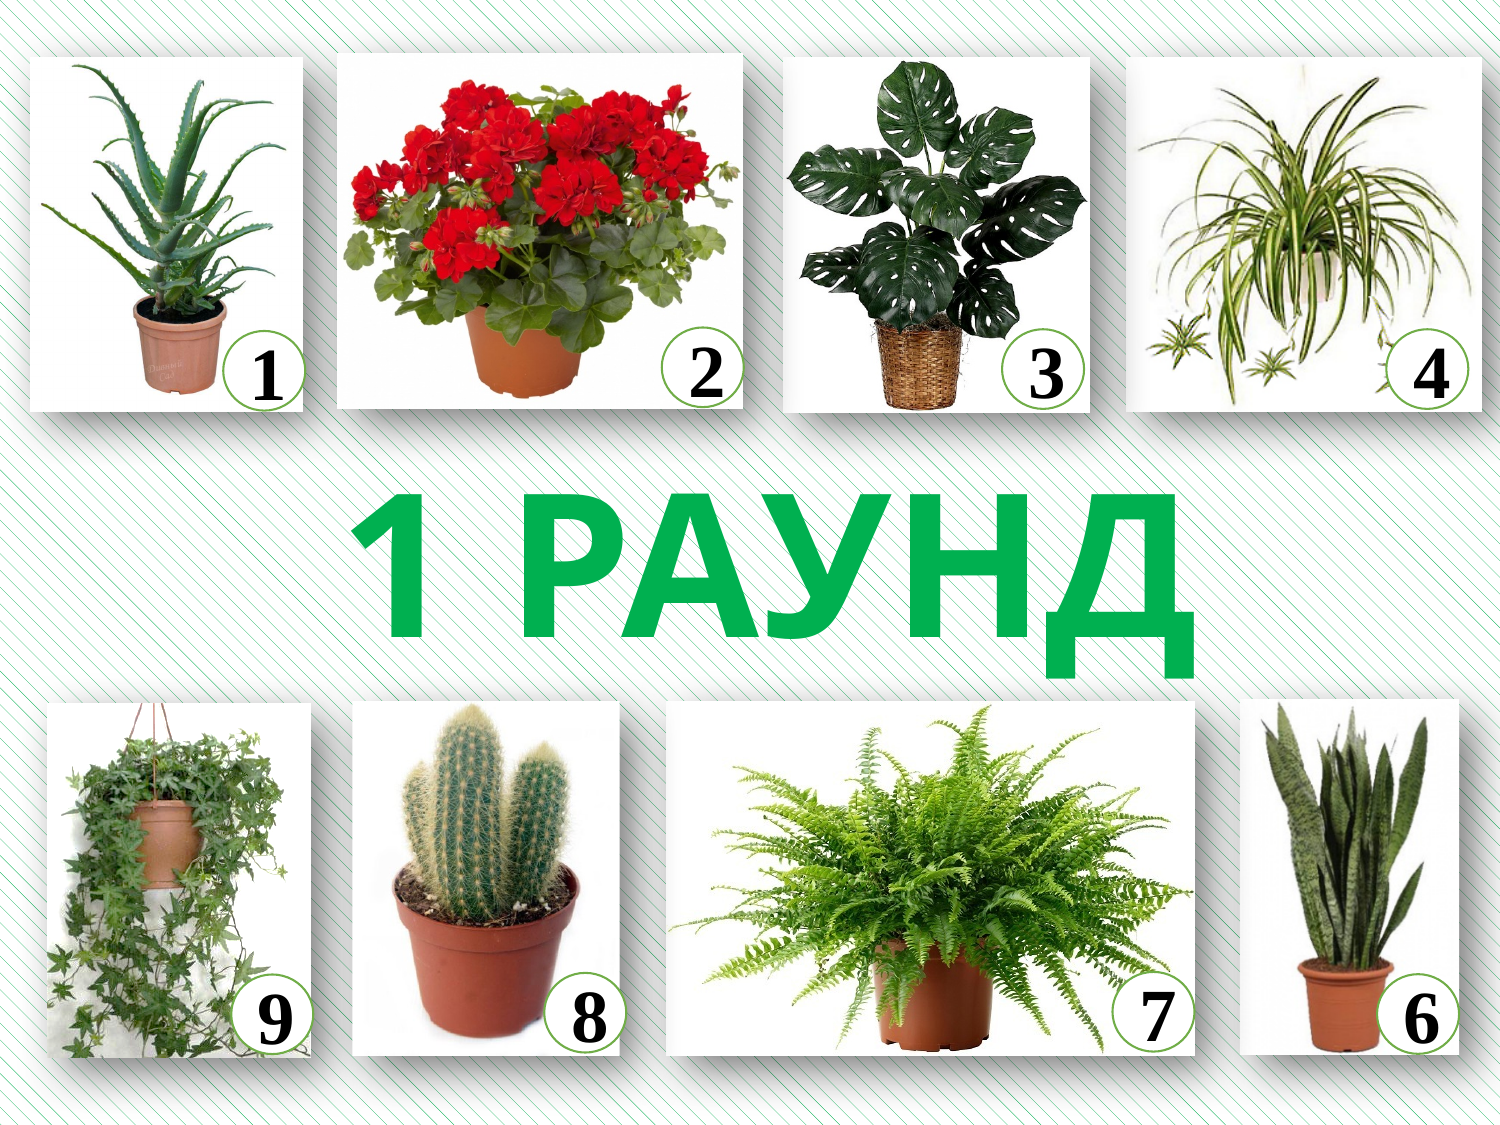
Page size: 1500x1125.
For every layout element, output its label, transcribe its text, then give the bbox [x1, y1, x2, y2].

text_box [1188, 699, 1459, 1125]
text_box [352, 701, 627, 1125]
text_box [1115, 57, 1482, 482]
text_box 1 РАУНД [324, 429, 1214, 685]
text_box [47, 703, 314, 1125]
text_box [665, 701, 1195, 1125]
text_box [337, 53, 744, 481]
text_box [29, 57, 306, 483]
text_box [783, 57, 1090, 486]
